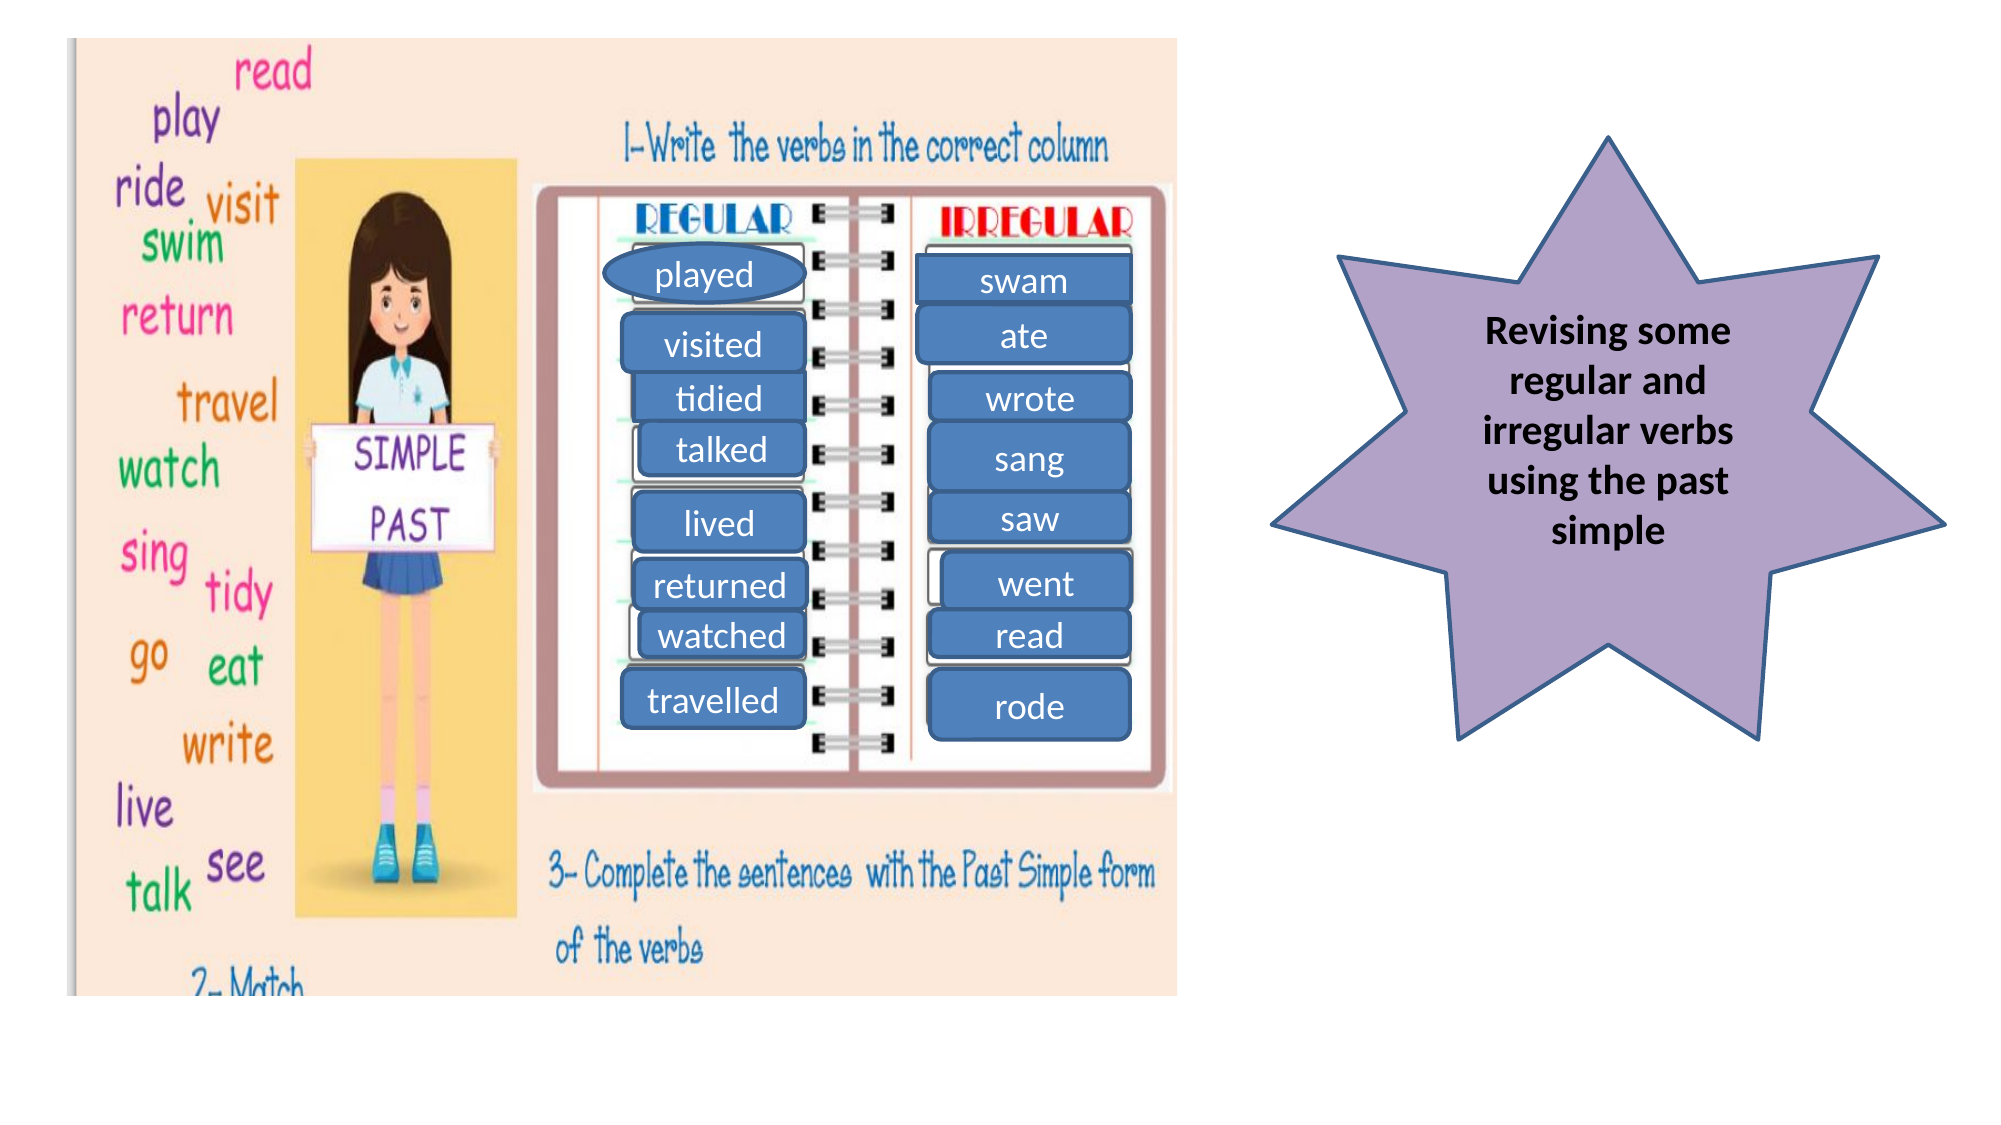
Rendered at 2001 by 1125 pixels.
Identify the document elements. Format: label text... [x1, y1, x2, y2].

picture [66, 38, 1178, 996]
text_box Revising some regular and irregular verbs using the past simple [1269, 135, 1948, 742]
